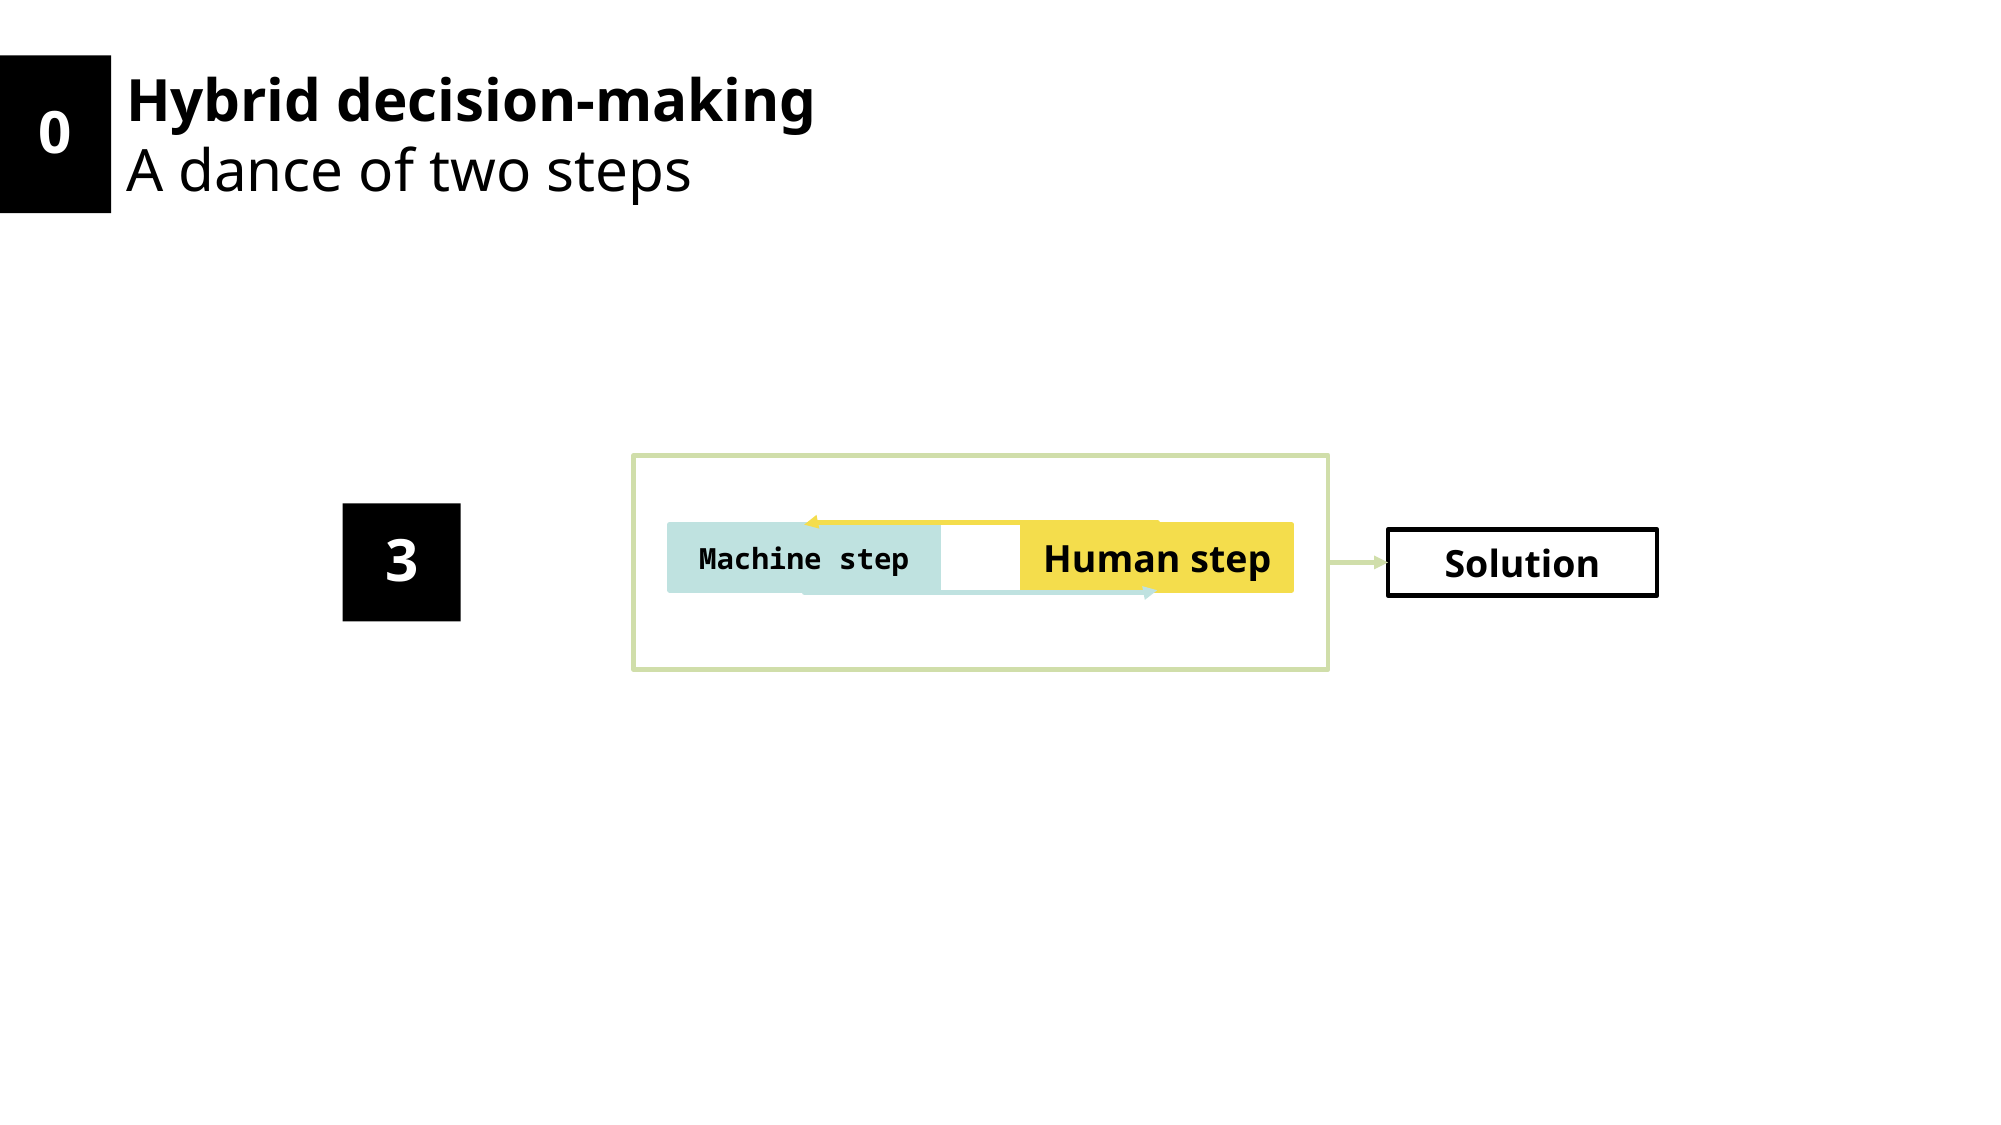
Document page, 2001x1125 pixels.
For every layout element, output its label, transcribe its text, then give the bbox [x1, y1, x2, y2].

text_box [633, 455, 975, 670]
text_box Human step [1022, 524, 1292, 591]
text_box Hybrid decision-making A dance of two steps [112, 55, 1720, 211]
text_box Machine step [669, 524, 939, 591]
text_box 0 [0, 55, 112, 214]
text_box [987, 455, 1329, 670]
text_box 3 [342, 503, 461, 622]
text_box Solution [1387, 529, 1658, 596]
